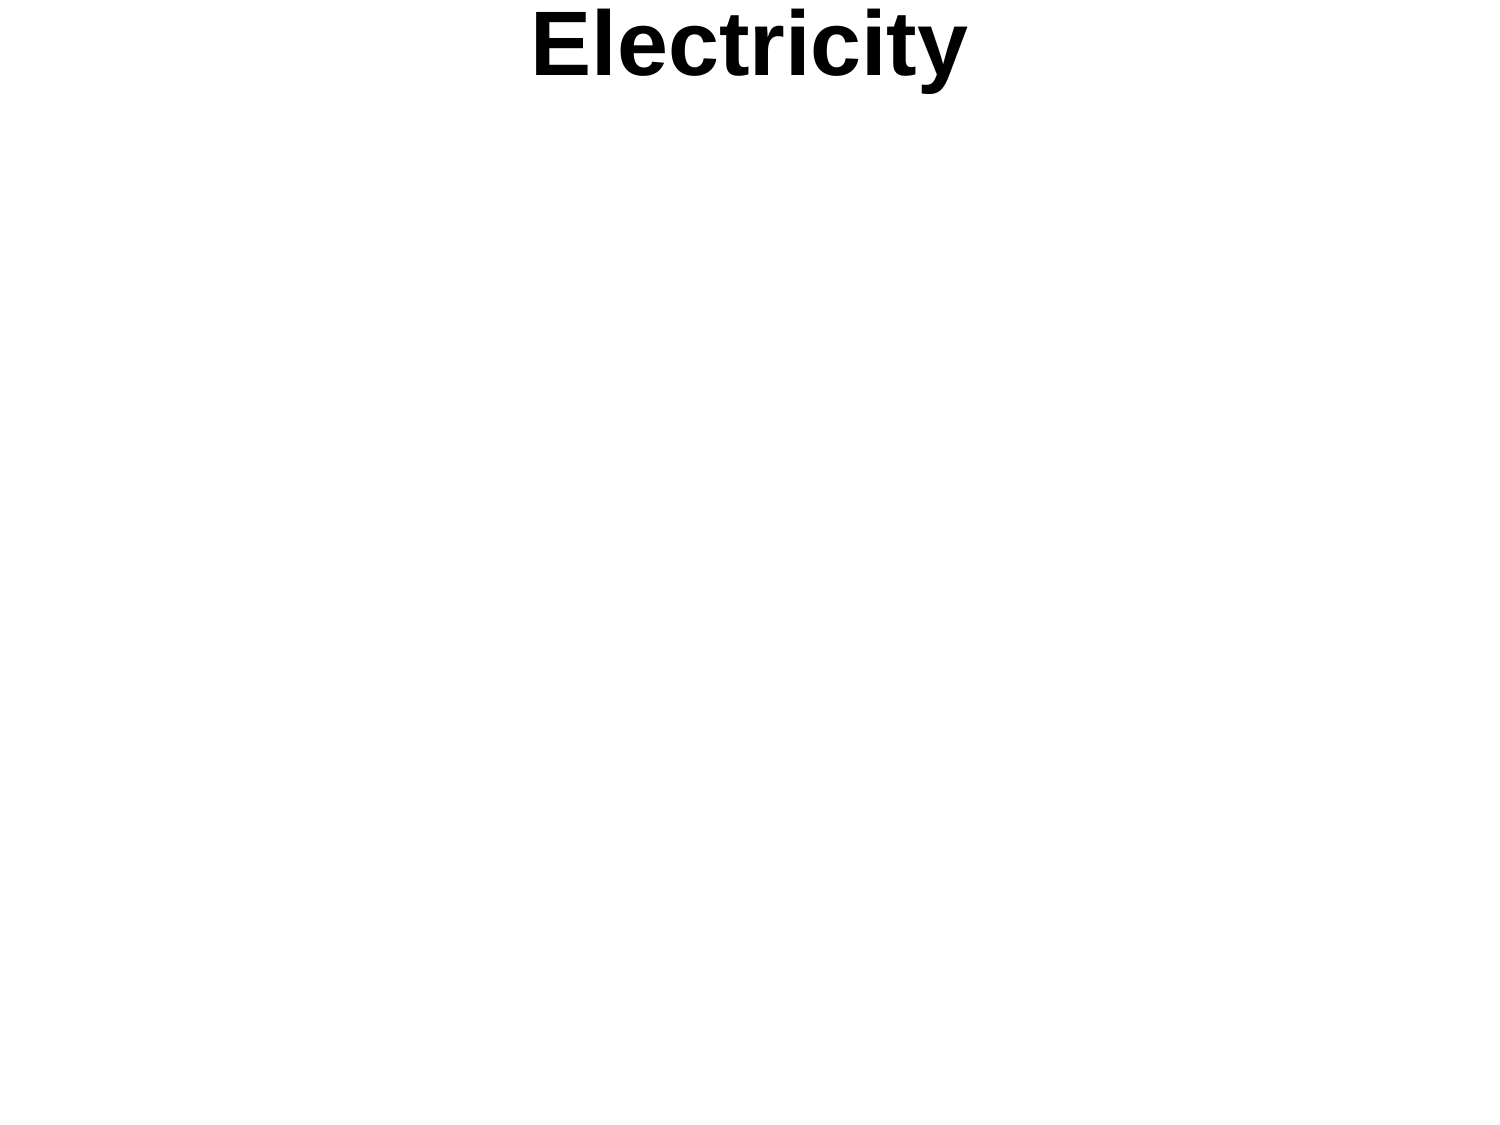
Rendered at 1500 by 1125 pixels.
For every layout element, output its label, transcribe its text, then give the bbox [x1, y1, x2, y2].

title Electricity [112, 0, 1388, 188]
